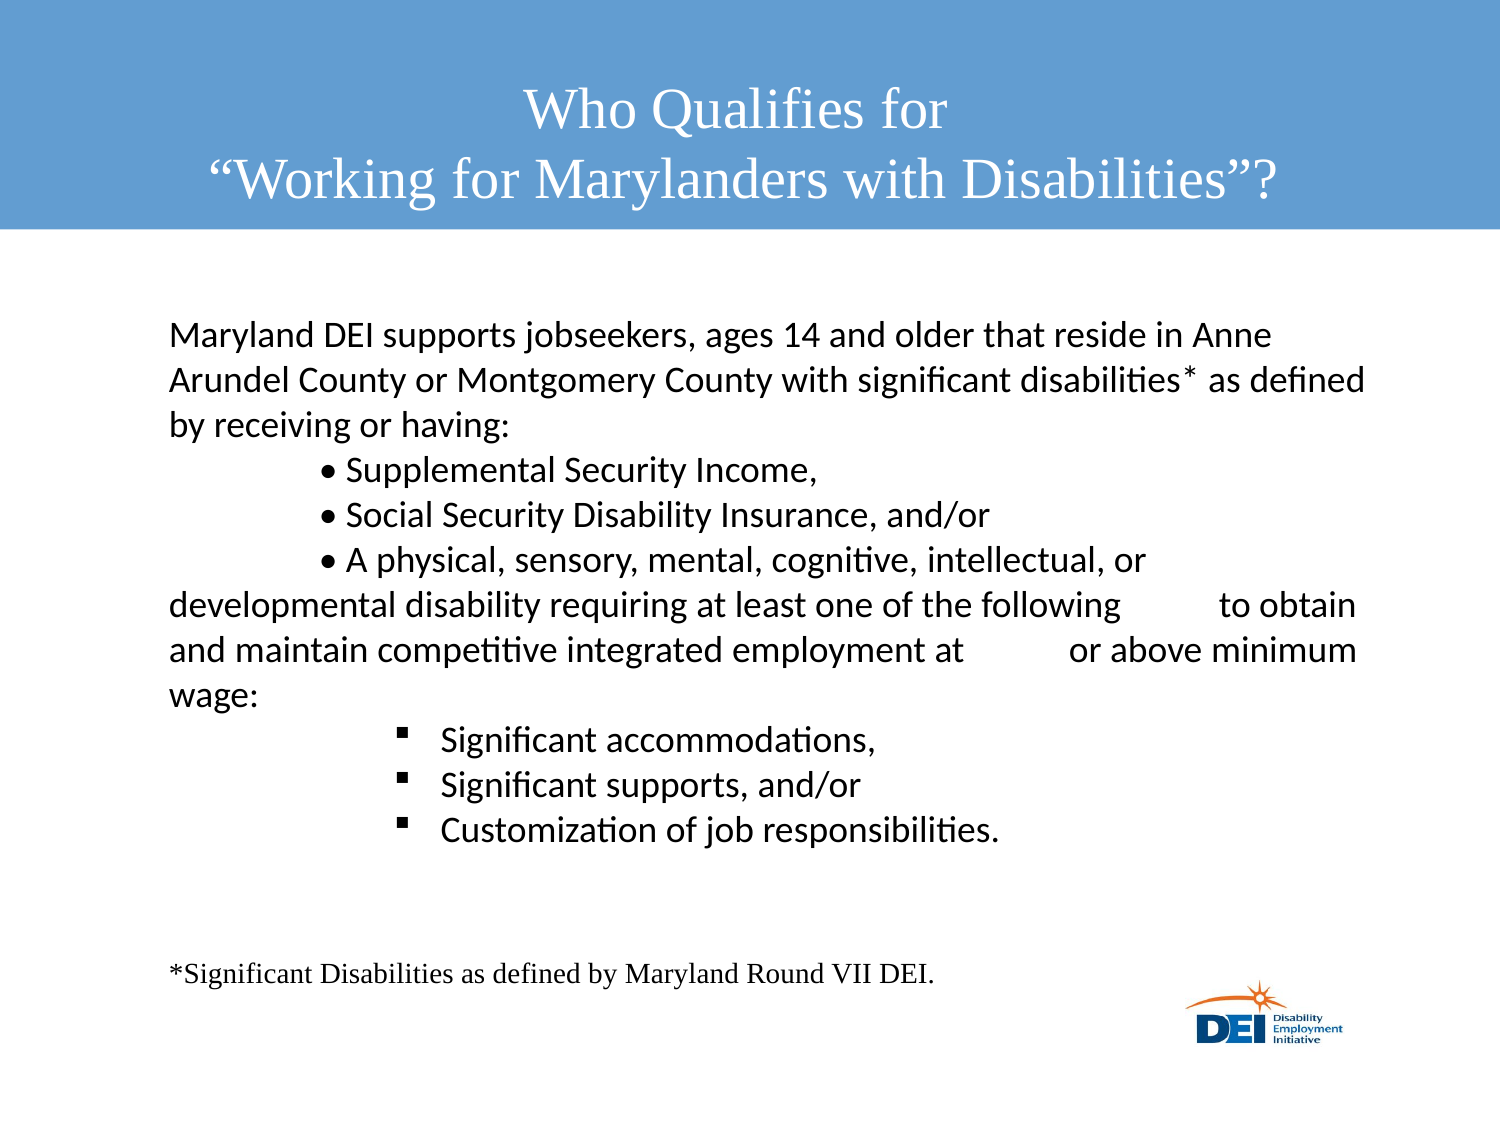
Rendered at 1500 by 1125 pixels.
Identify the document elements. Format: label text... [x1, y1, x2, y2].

text_box Who Qualifies for “Working for Marylanders with Disabilities”? [153, 62, 1333, 218]
picture [1185, 971, 1351, 1060]
text_box Maryland DEI supports jobseekers, ages 14 and older that reside in Anne Arundel County or Montgomery County with significant disabilities* as defined by receiving or having: • Supplemental Security Income, • Social Security Disability Insurance, and/or • A physical, sensory, mental, cognitive, intellectual, or developmental disability requiring at least one of the following to obtain and maintain competitive integrated employment at or above minimum wage: Significant accommodations, Significant supports, and/or Customization of job responsibilities. *Significant Disabilities as defined by Maryland Round VII DEI. [153, 302, 1414, 997]
